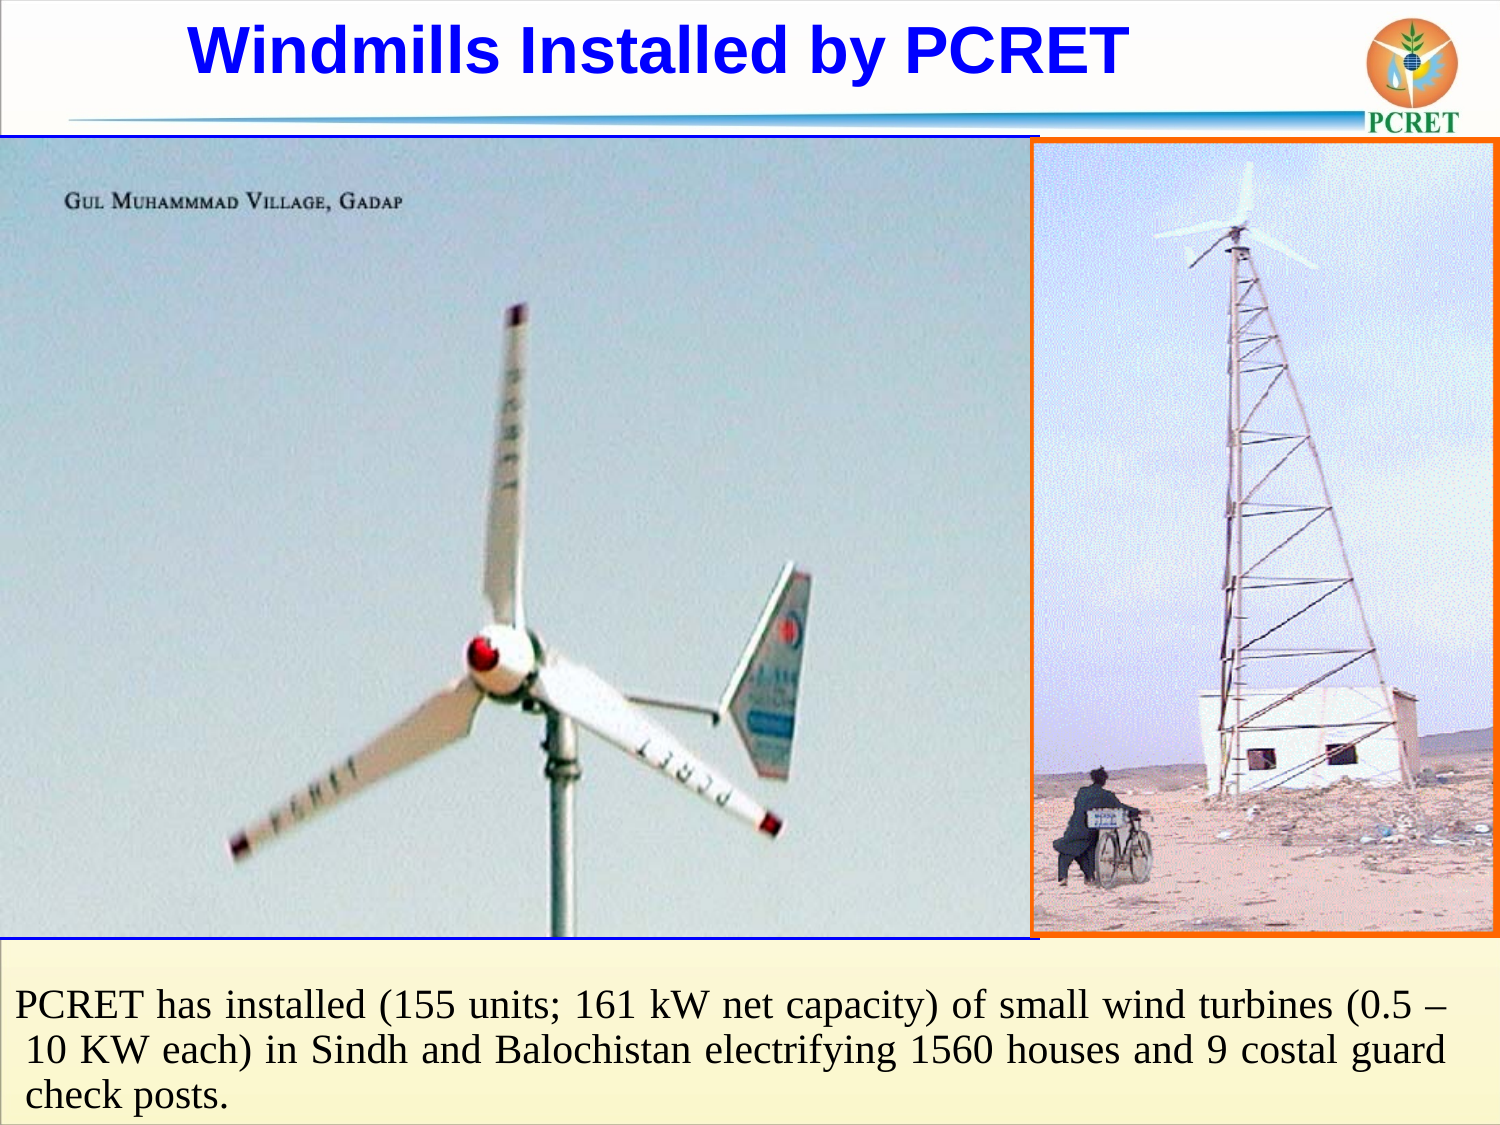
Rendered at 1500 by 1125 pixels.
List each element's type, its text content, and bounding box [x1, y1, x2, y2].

picture [0, 0, 1500, 1125]
text_box Windmills Installed by PCRET [0, 0, 1320, 95]
text_box PCRET has installed (155 units; 161 kW net capacity) of small wind turbines (0.5 – 10 KW each) in Sindh and Balochistan electrifying 1560 houses and 9 costal guard check posts. [0, 974, 1463, 1125]
